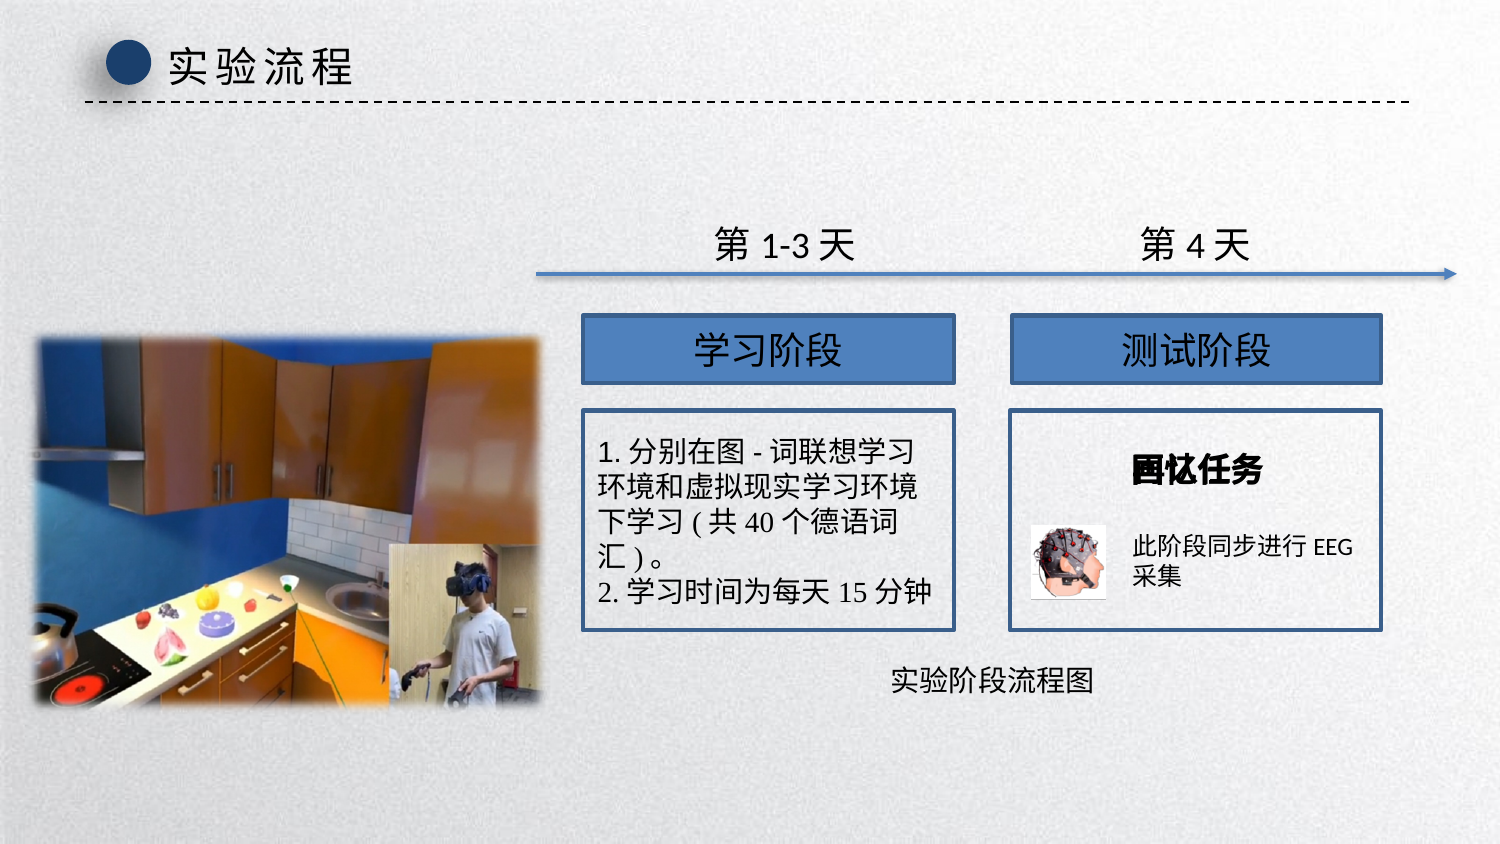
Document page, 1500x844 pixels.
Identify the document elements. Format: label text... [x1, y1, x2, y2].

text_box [535, 213, 1458, 631]
text_box 实验流程 [153, 33, 369, 99]
picture [0, 0, 1500, 844]
text_box 实验阶段流程图 [862, 654, 1500, 705]
text_box [104, 37, 153, 87]
